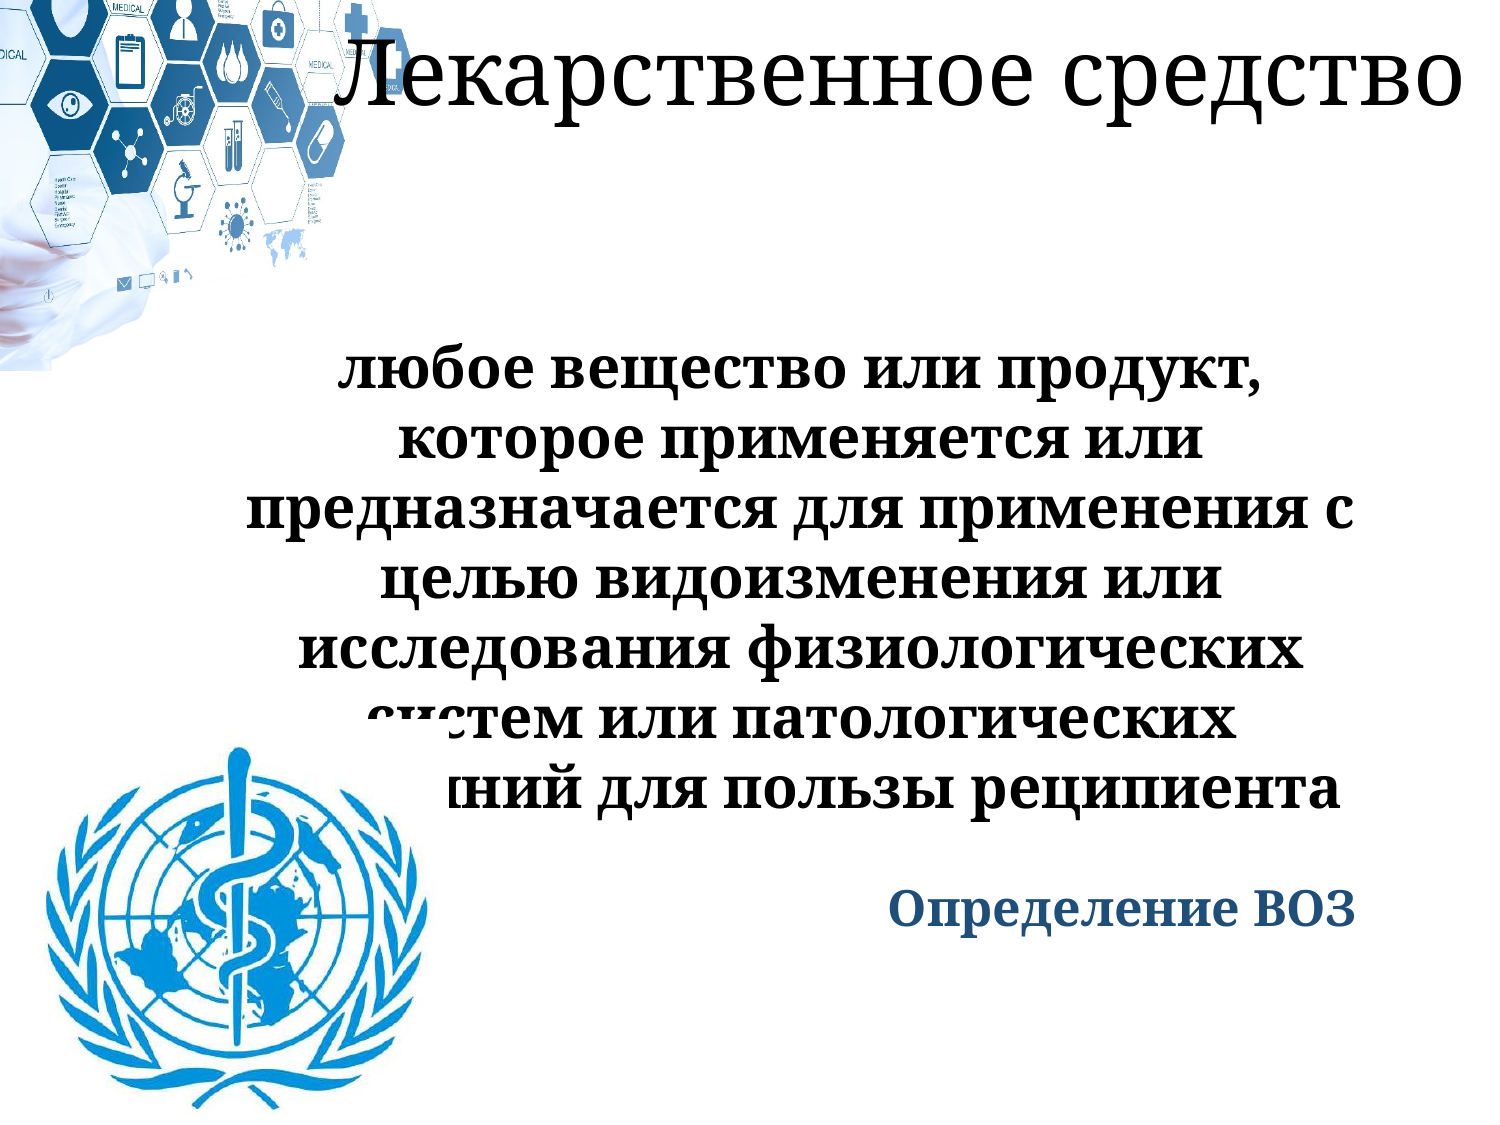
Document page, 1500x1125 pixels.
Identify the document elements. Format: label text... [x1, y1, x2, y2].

picture [27, 719, 449, 1125]
text_box Лекарственное средство [97, 19, 1483, 440]
picture [0, 0, 434, 371]
text_box Определение ВОЗ [873, 869, 1372, 945]
text_box любое вещество или продукт, которое применяется или предназначается для применения с целью видоизменения или исследования физиологических систем или патологических состояний для пользы реципиента [193, 440, 1410, 828]
